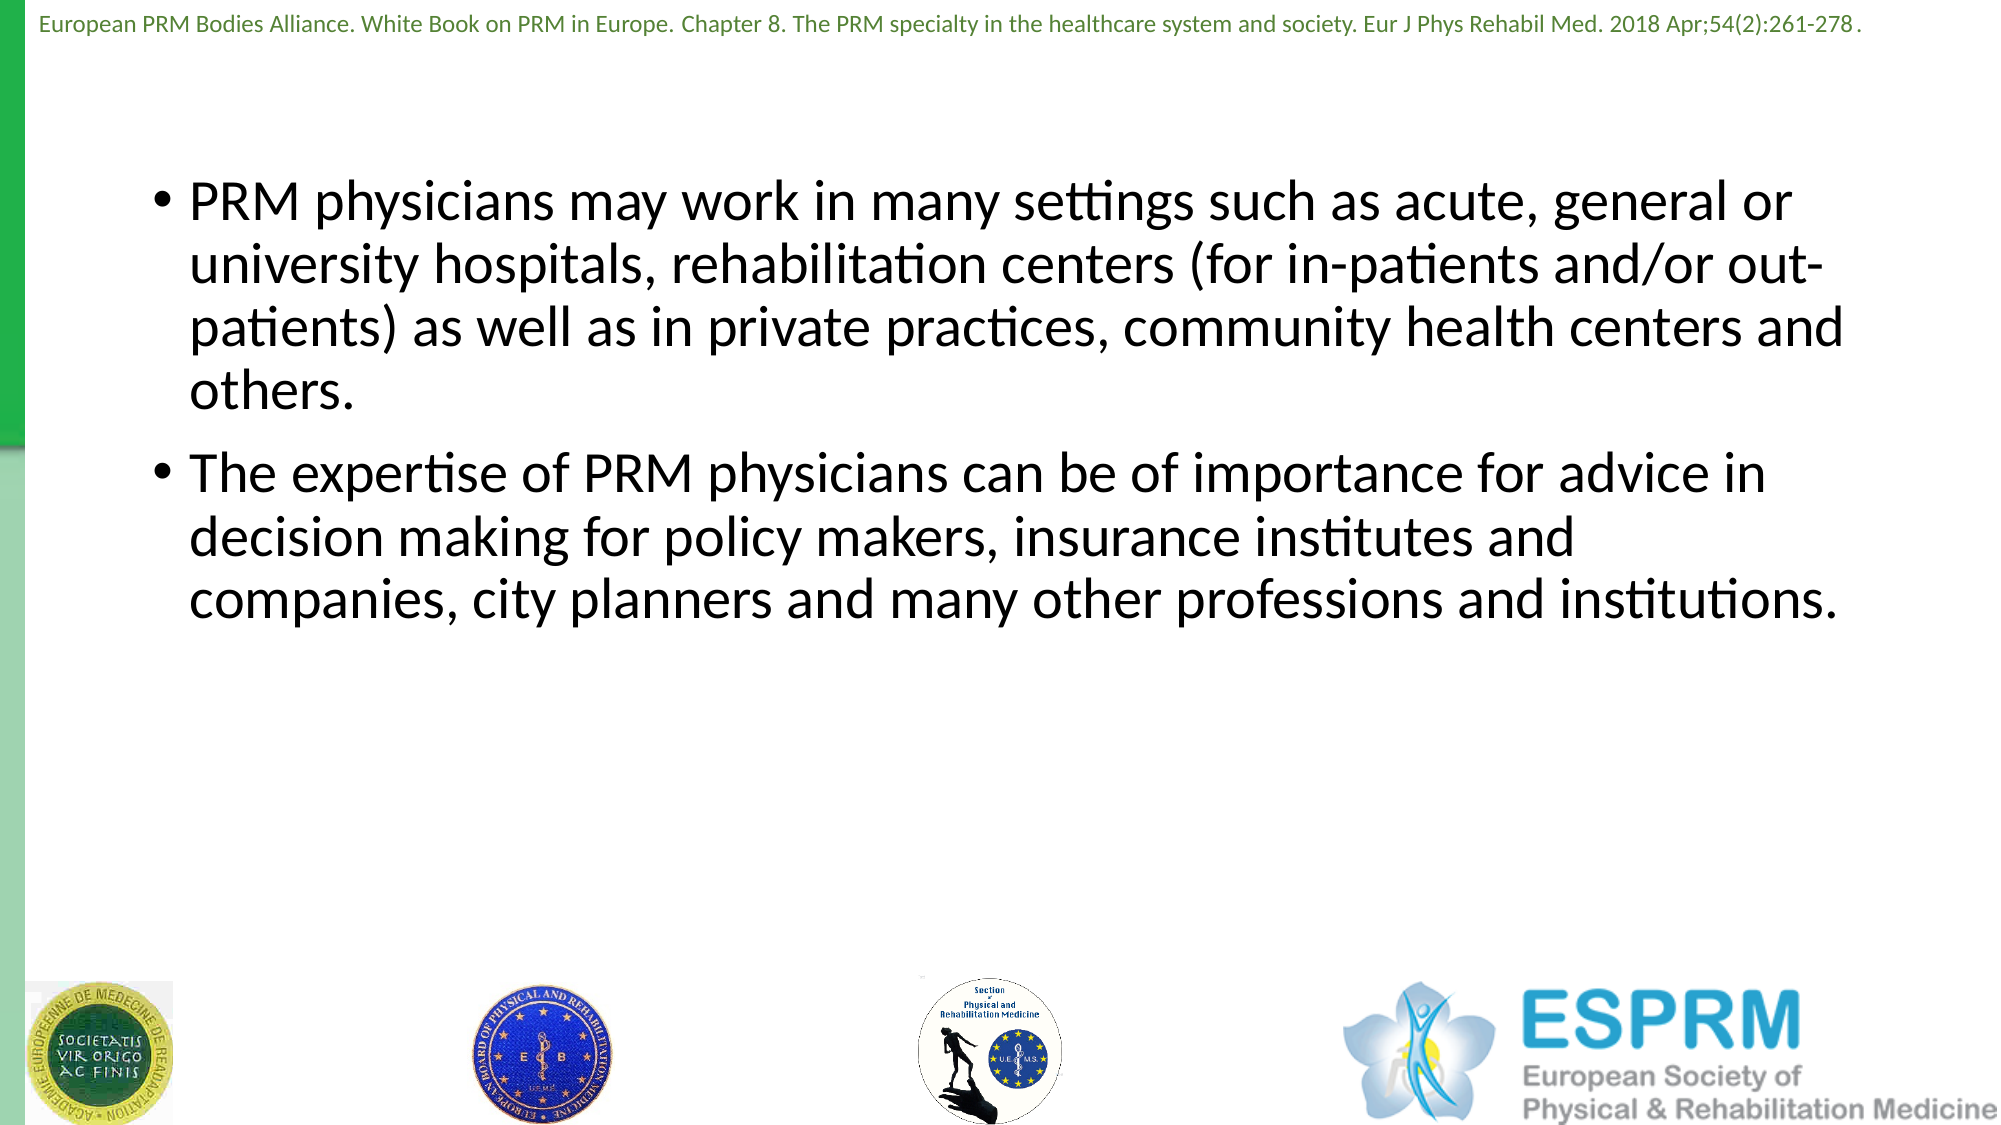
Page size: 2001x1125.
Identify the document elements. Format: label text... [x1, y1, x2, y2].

list PRM physicians may work in many settings such as acute, general or university hospitals, rehabilitation centers (for in-patients and/or out-patients) as well as in private practices, community health centers and others. The expertise of PRM physicians can be of importance for advice in decision making for policy makers, insurance institutes and companies, city planners and many other professions and institutions. [137, 162, 1863, 970]
picture [0, 0, 173, 1125]
picture [467, 982, 615, 1125]
picture [1343, 981, 1997, 1125]
picture [905, 970, 1070, 1125]
